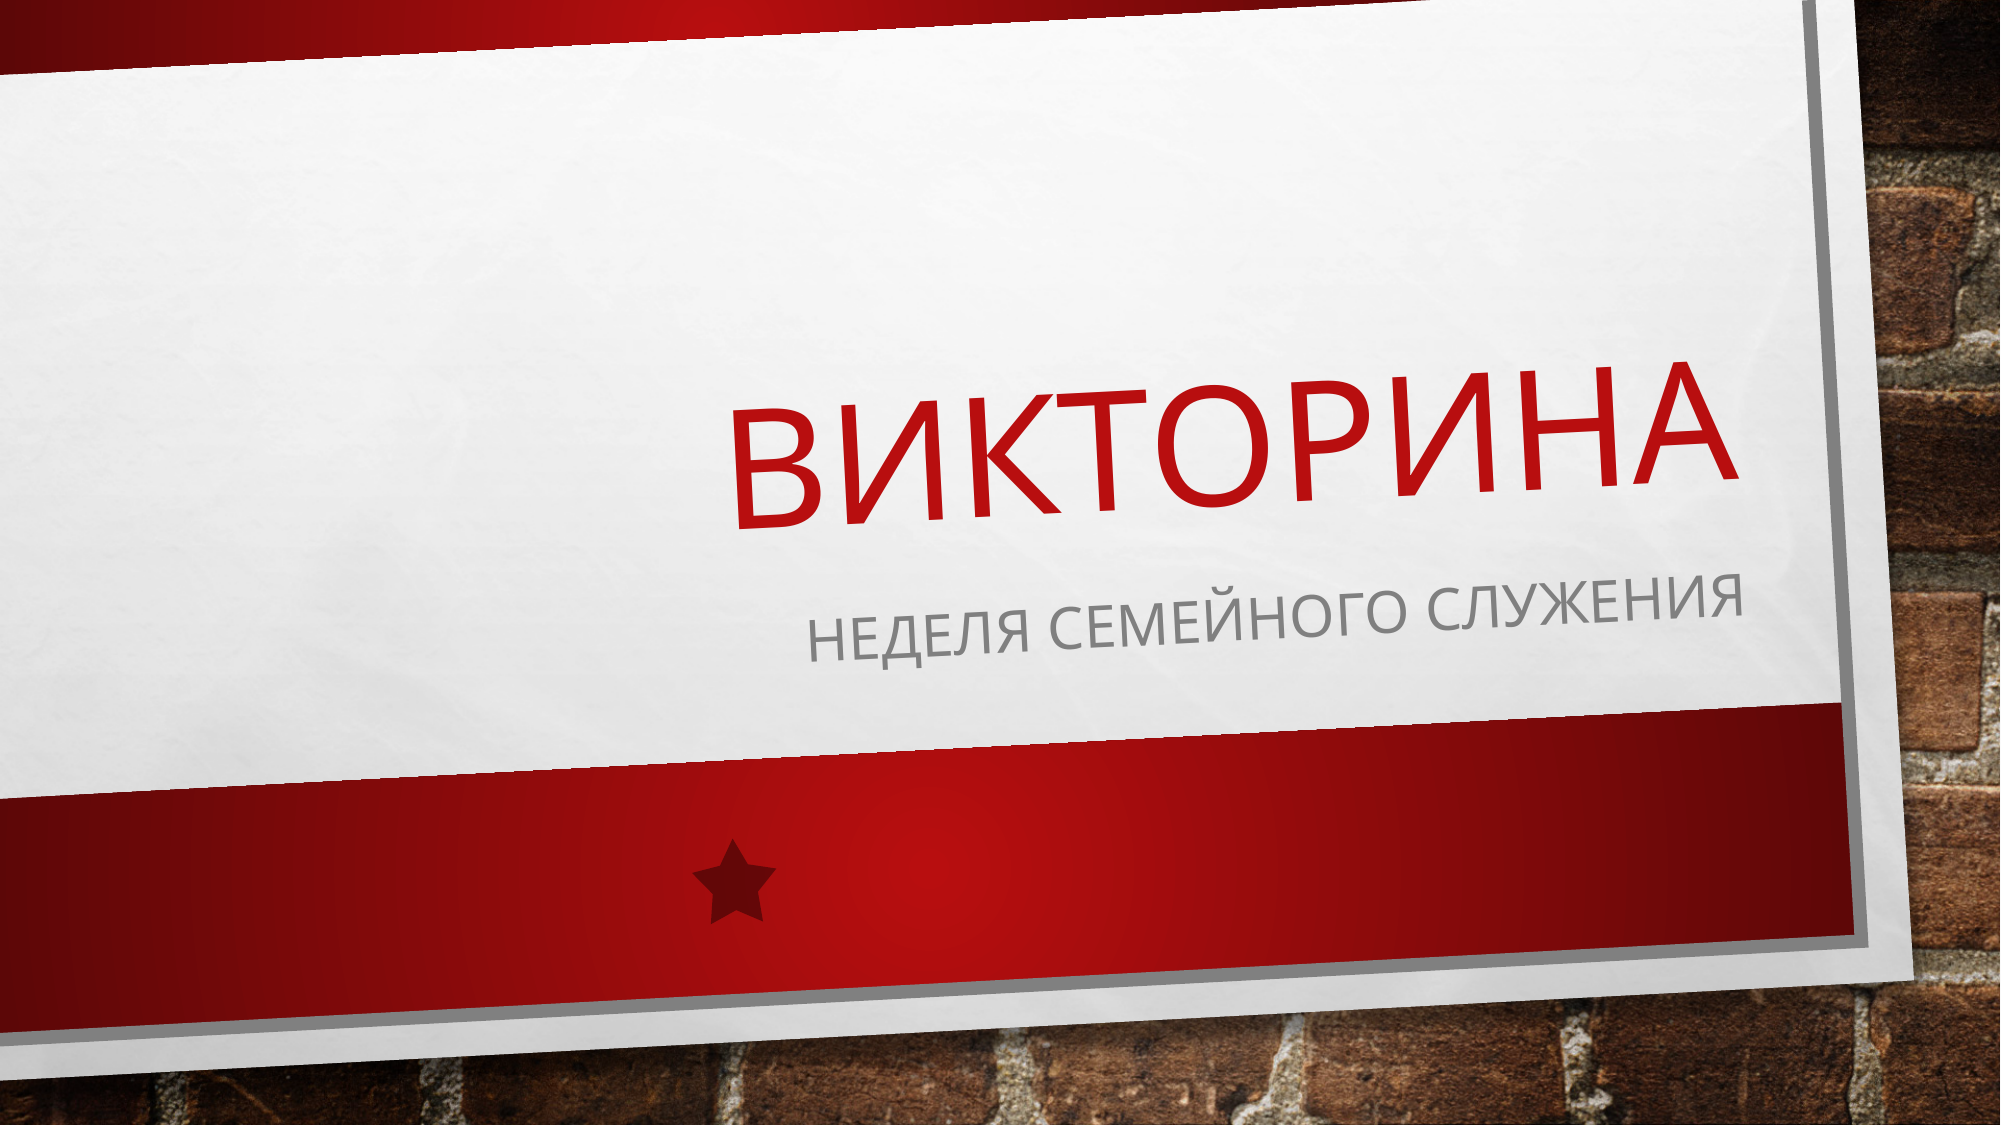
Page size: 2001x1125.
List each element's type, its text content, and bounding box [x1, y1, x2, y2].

subtitle Неделя семейного служения [159, 533, 1763, 708]
picture [0, 0, 2000, 1125]
title Викторина [135, 67, 1758, 605]
